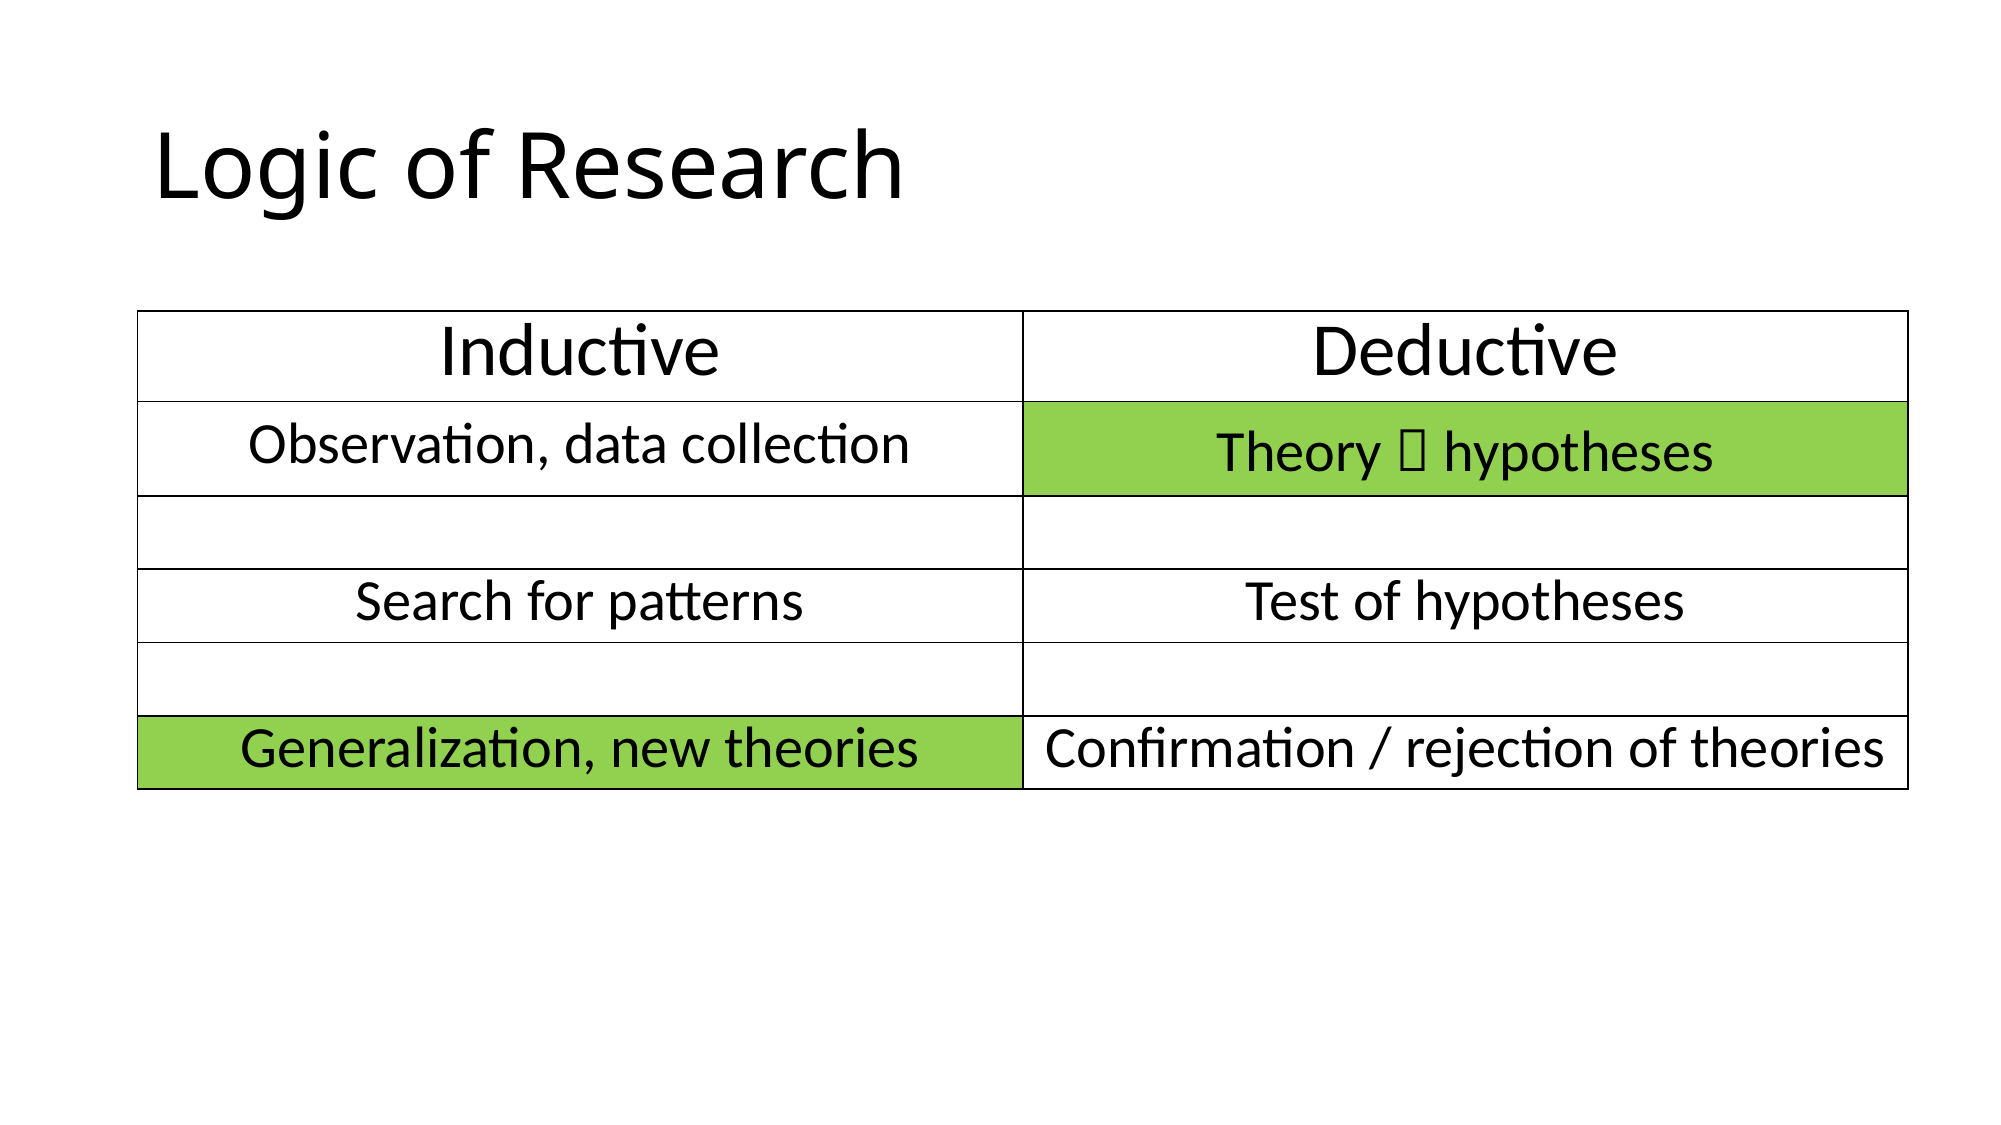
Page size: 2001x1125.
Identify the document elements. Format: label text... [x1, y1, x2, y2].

table_cell Confirmation / rejection of theories [1024, 717, 1907, 788]
table_cell Theory  hypotheses [1024, 402, 1907, 495]
table_cell [138, 497, 1022, 568]
table_cell [1024, 643, 1907, 715]
table_header Inductive [138, 312, 1022, 401]
title Logic of Research [137, 59, 1863, 278]
table_cell [1024, 497, 1907, 568]
table_cell Test of hypotheses [1024, 570, 1907, 642]
table_cell Observation, data collection [138, 402, 1022, 495]
table_header Deductive [1024, 312, 1907, 401]
table_cell Search for patterns [138, 570, 1022, 642]
table_cell [138, 643, 1022, 715]
table_cell Generalization, new theories [138, 717, 1022, 788]
